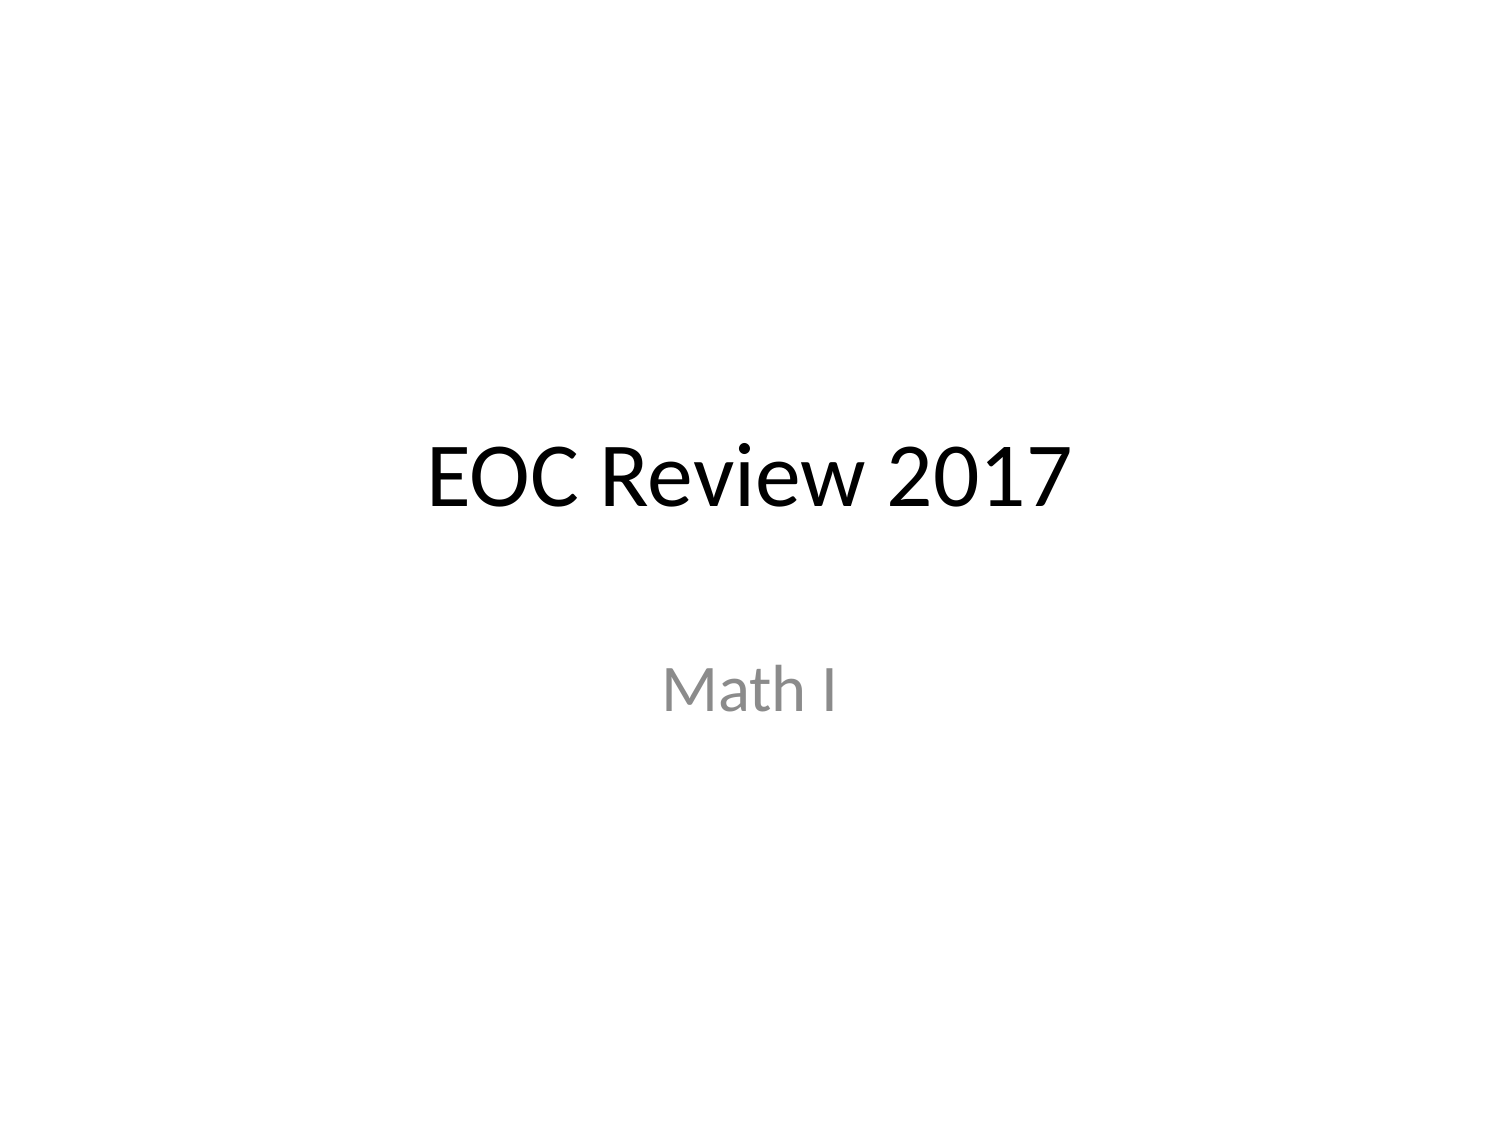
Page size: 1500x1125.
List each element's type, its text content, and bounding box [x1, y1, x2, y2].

subtitle Math I [225, 637, 1275, 925]
title EOC Review 2017 [112, 349, 1388, 591]
